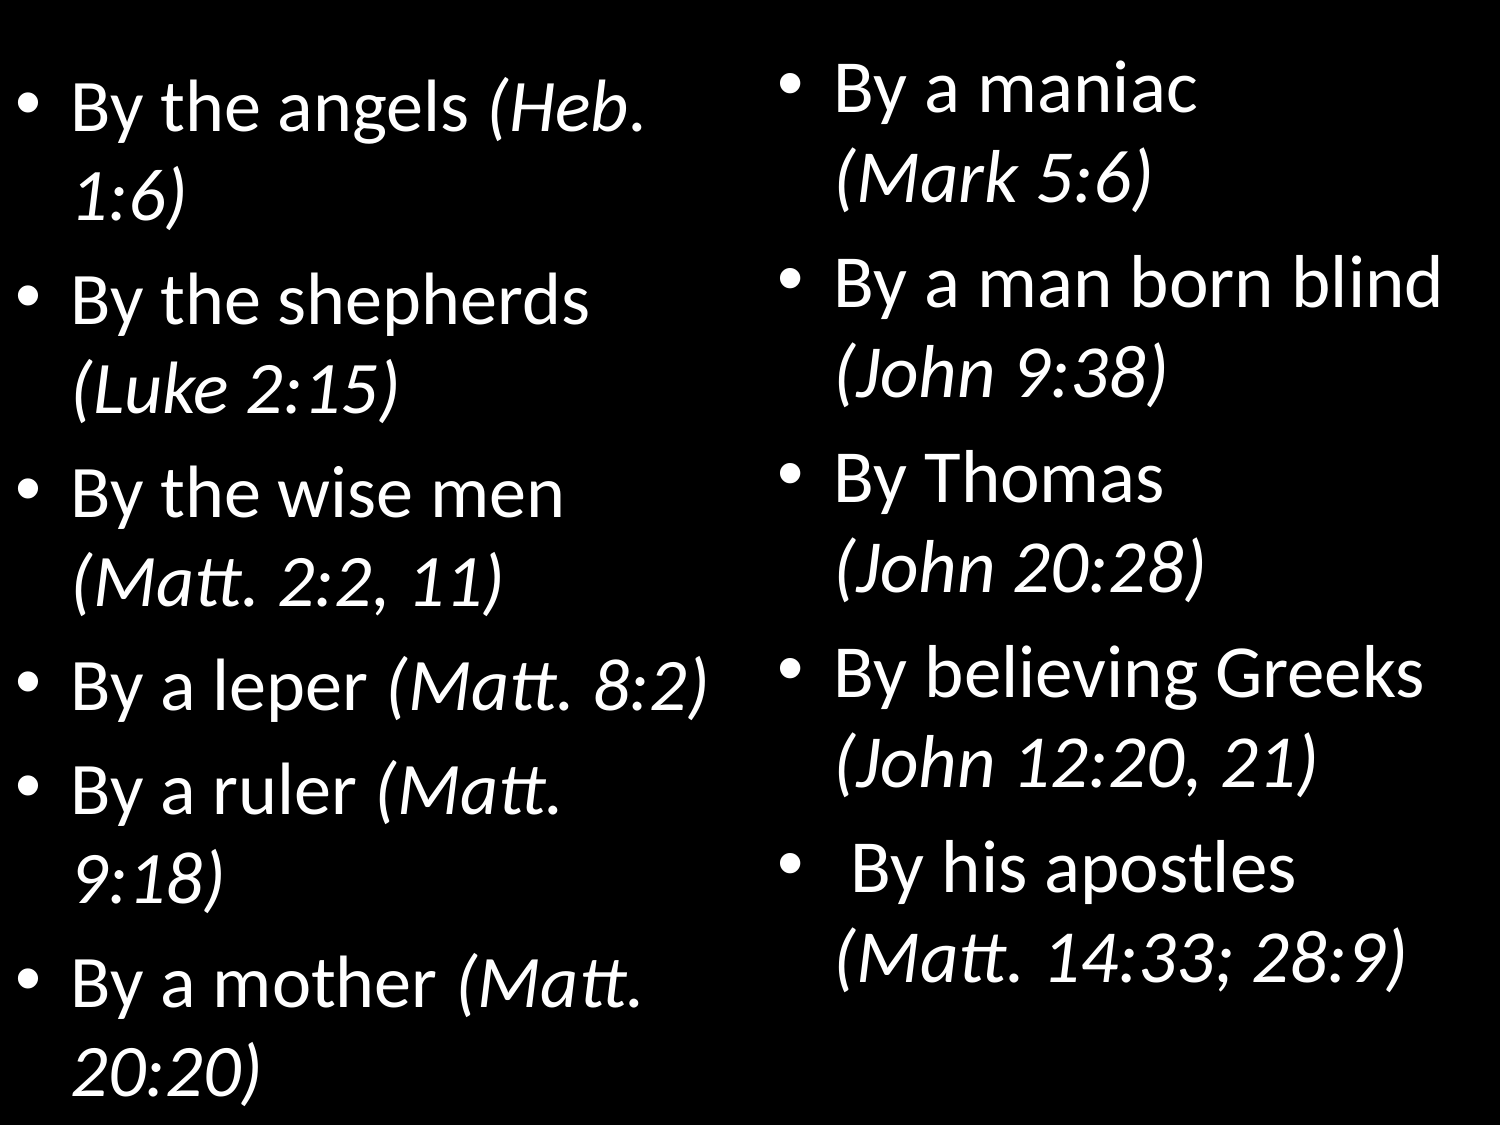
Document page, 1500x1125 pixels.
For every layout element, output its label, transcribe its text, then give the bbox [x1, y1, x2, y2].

list By a maniac (Mark 5:6) By a man born blind (John 9:38) By Thomas (John 20:28) By believing Greeks (John 12:20, 21) By his apostles (Matt. 14:33; 28:9) [762, 0, 1500, 1125]
list By the angels (Heb. 1:6) By the shepherds (Luke 2:15) By the wise men (Matt. 2:2, 11) By a leper (Matt. 8:2) By a ruler (Matt. 9:18) By a mother (Matt. 20:20) [0, 50, 738, 1125]
